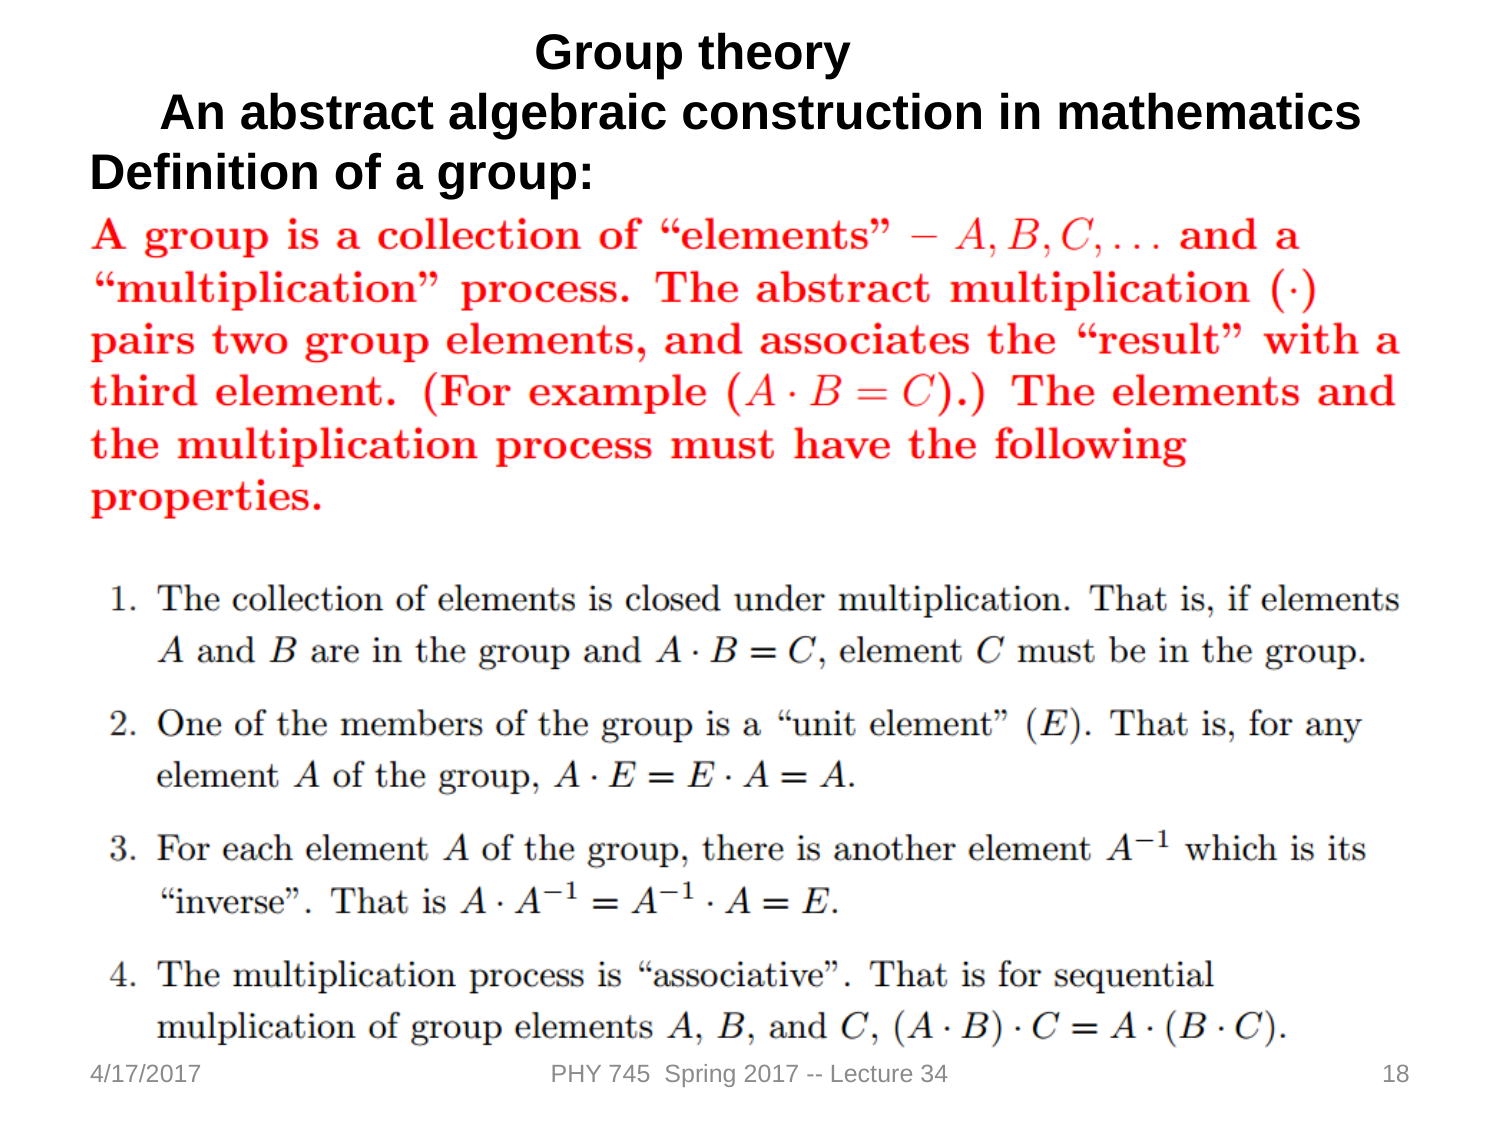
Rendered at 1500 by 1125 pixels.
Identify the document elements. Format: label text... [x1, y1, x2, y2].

text_box Group theory An abstract algebraic construction in mathematics Definition of a group: [0, 12, 1400, 208]
slide_number 18 [1074, 1065, 1425, 1103]
picture [74, 206, 1423, 1061]
footer PHY 745 Spring 2017 -- Lecture 34 [512, 1069, 988, 1103]
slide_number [75, 1068, 425, 1103]
